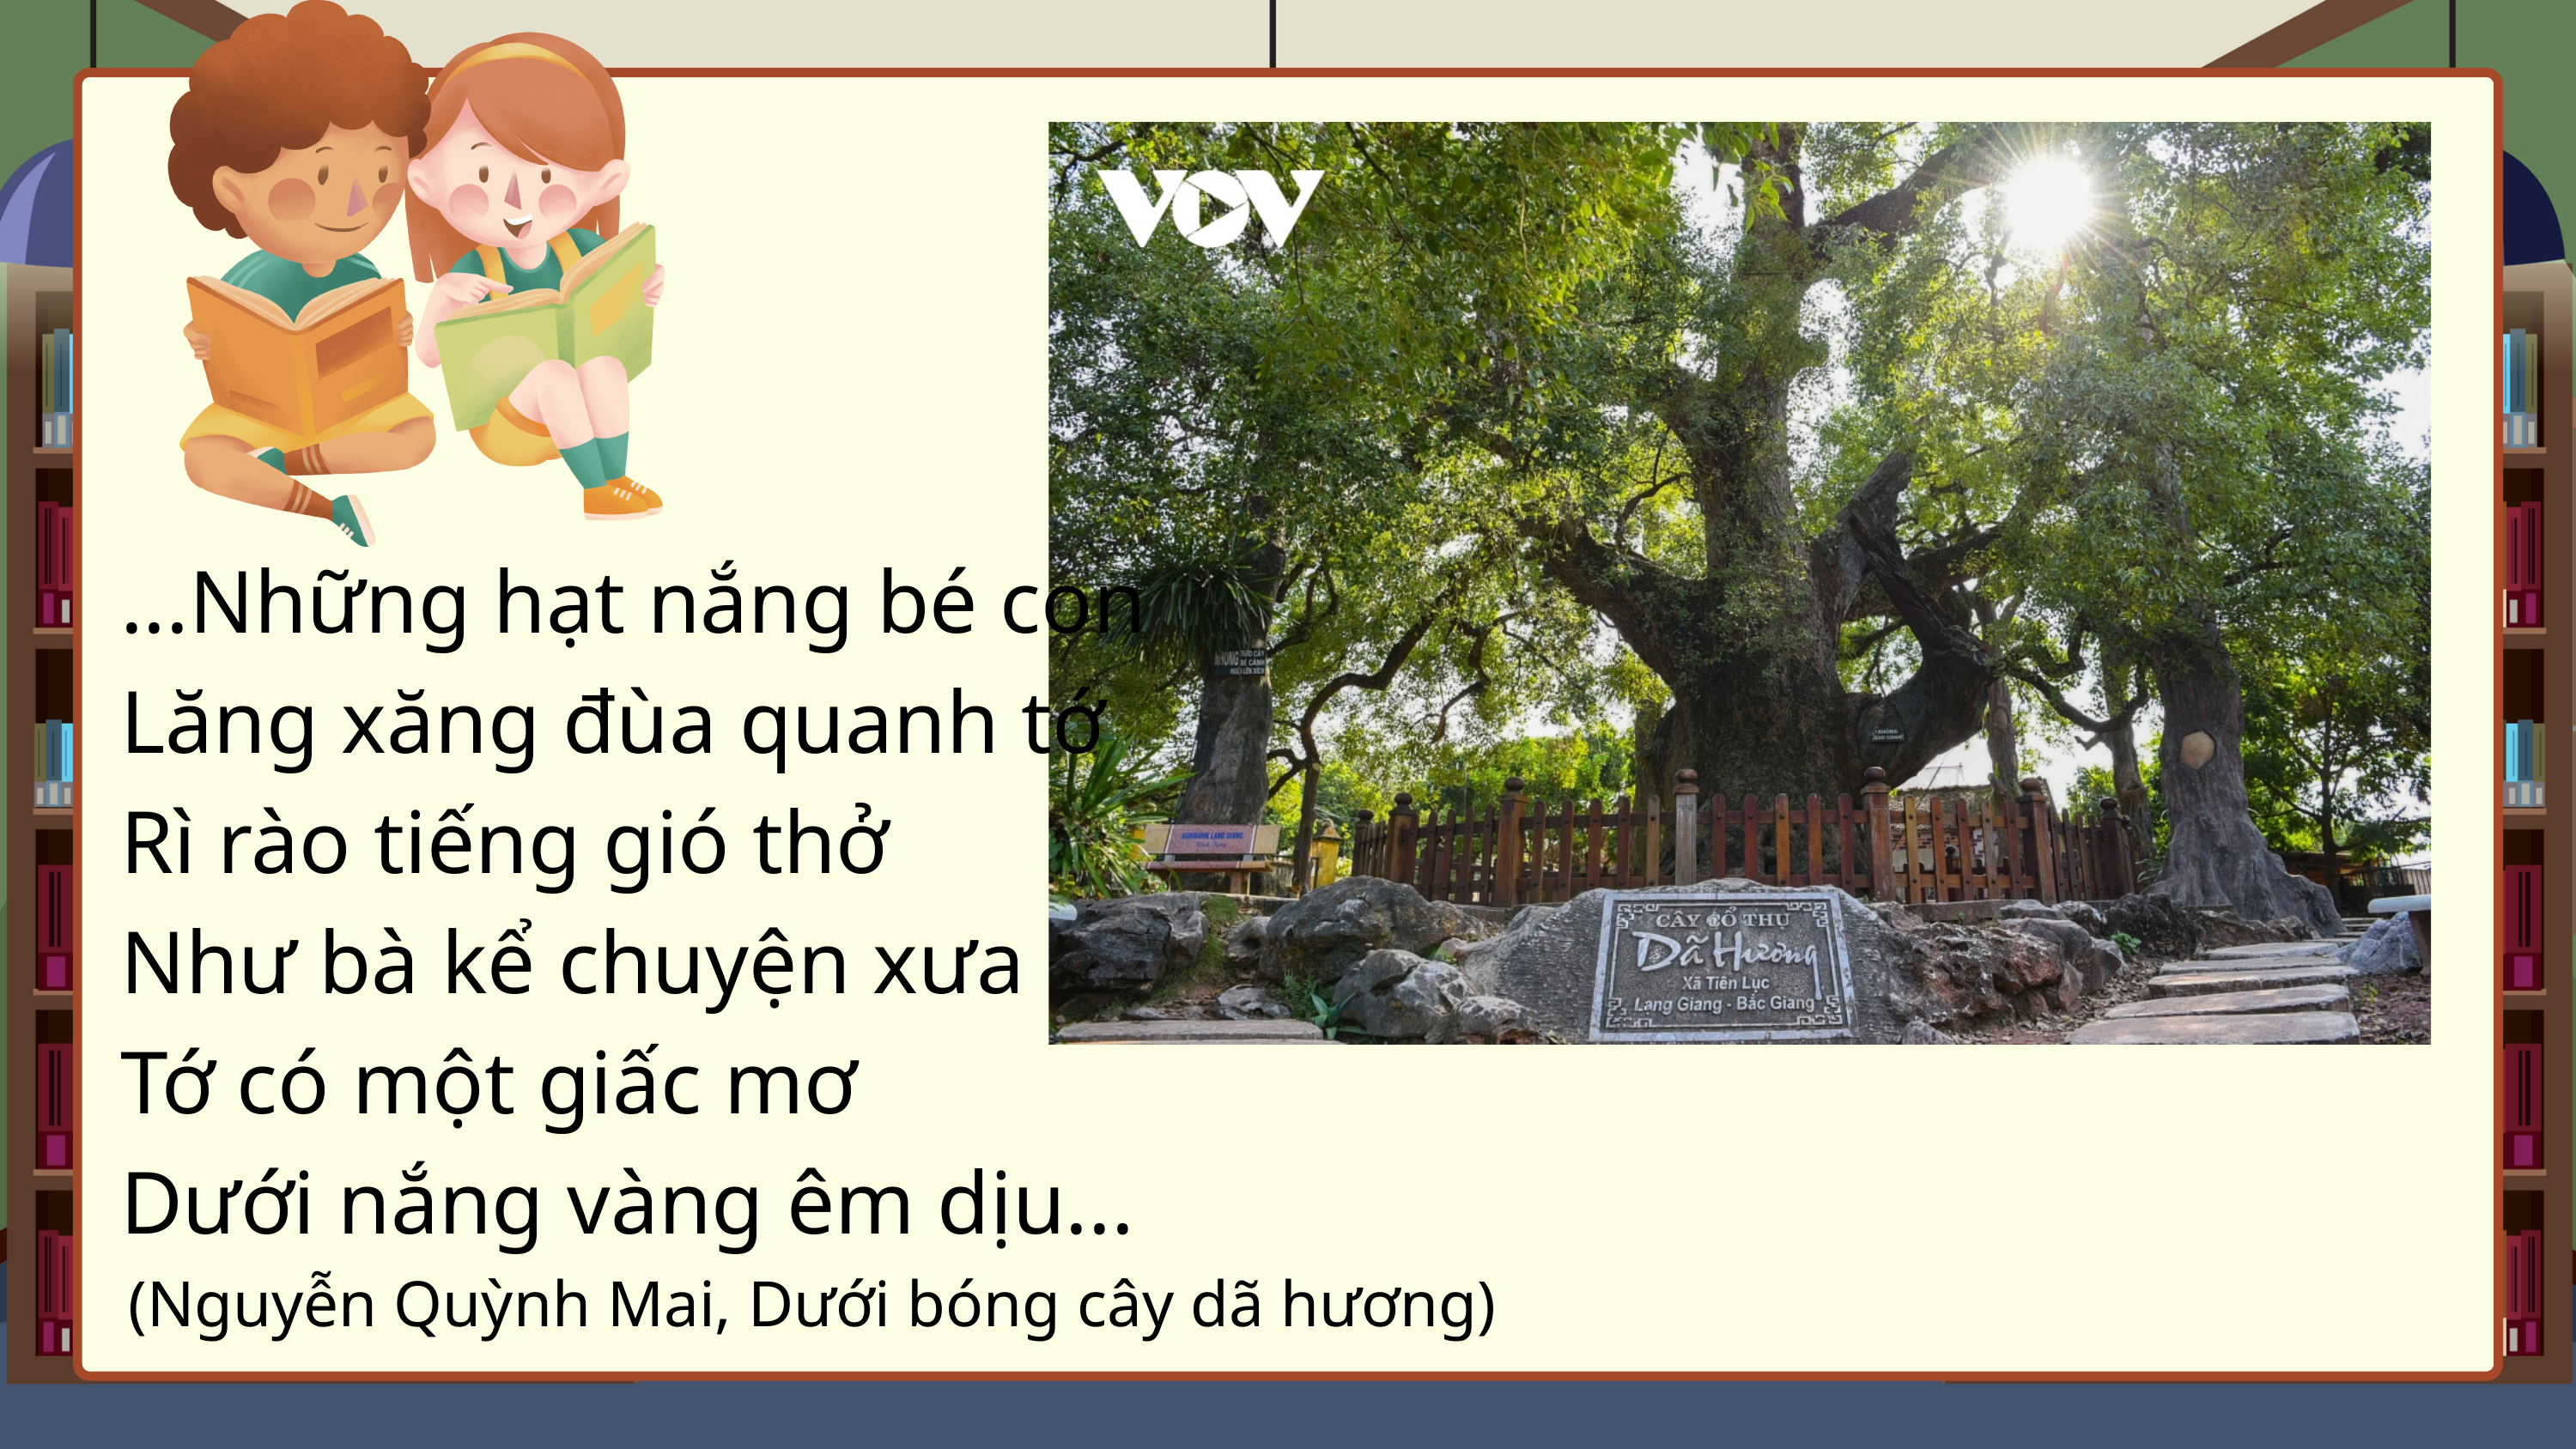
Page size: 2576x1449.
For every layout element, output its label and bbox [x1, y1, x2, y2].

text_box [167, 0, 665, 70]
text_box [76, 72, 2499, 1377]
text_box [0, 0, 2576, 1449]
